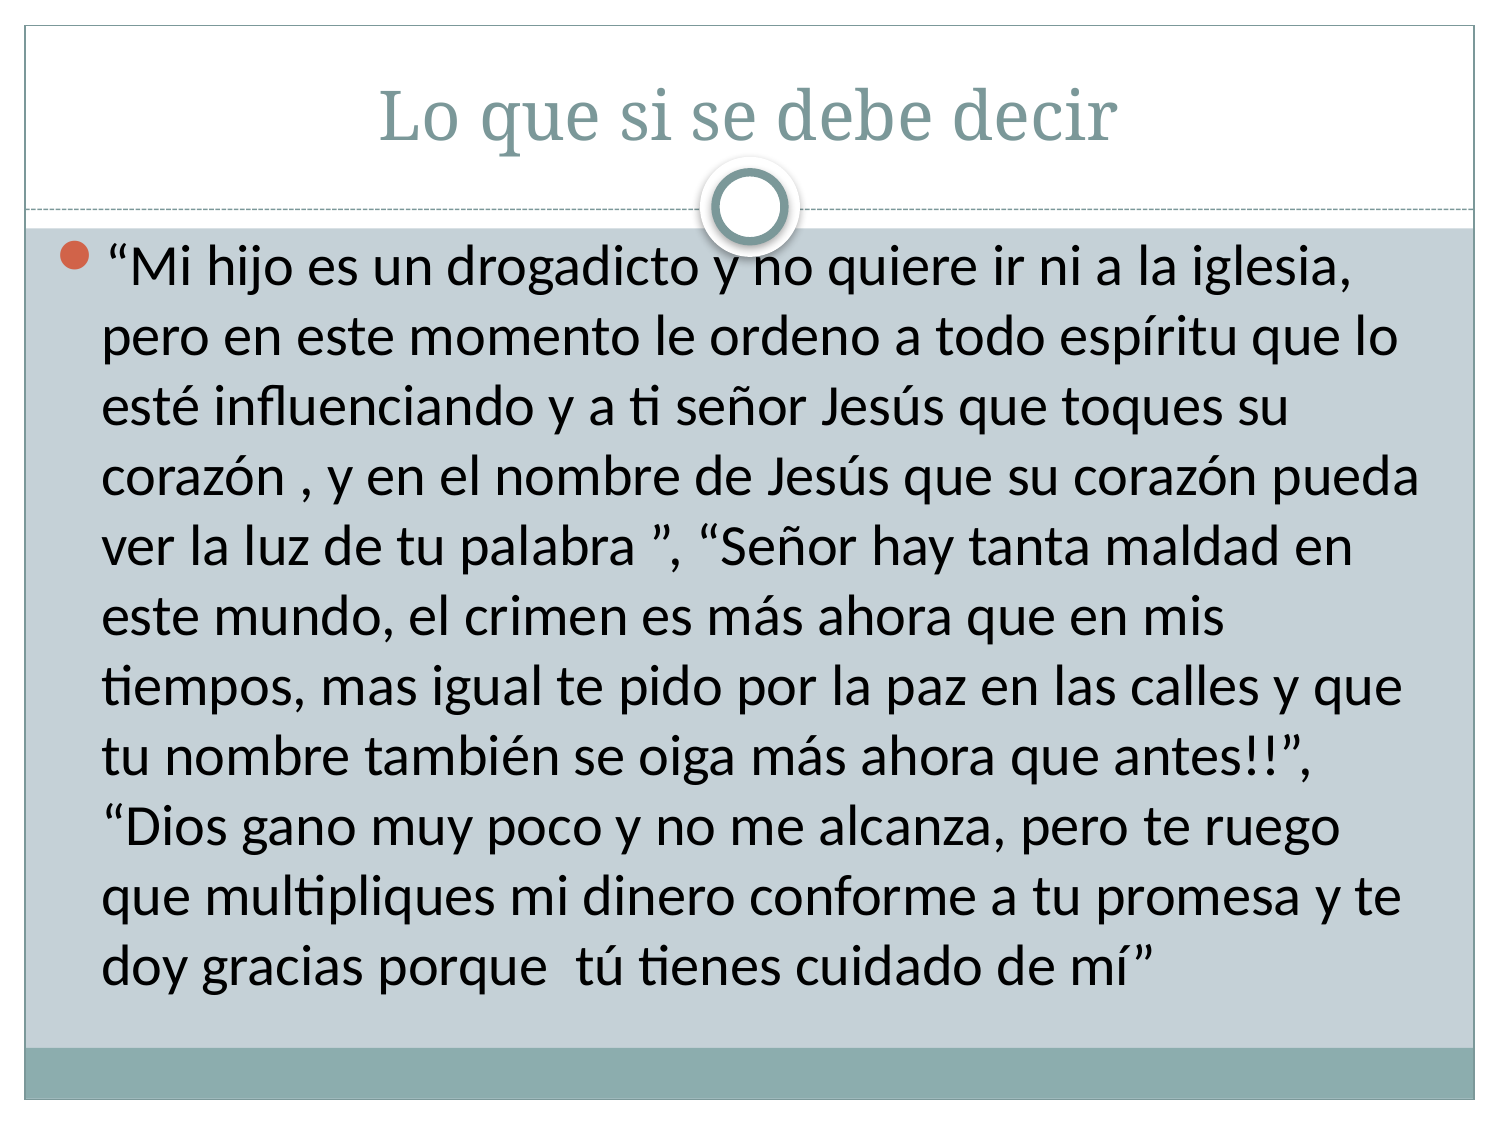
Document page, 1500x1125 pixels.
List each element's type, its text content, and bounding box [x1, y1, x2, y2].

list “Mi hijo es un drogadicto y no quiere ir ni a la iglesia, pero en este momento le ordeno a todo espíritu que lo esté influenciando y a ti señor Jesús que toques su corazón , y en el nombre de Jesús que su corazón pueda ver la luz de tu palabra ”, “Señor hay tanta maldad en este mundo, el crimen es más ahora que en mis tiempos, mas igual te pido por la paz en las calles y que tu nombre también se oiga más ahora que antes!!”, “Dios gano muy poco y no me alcanza, pero te ruego que multipliques mi dinero conforme a tu promesa y te doy gracias porque tú tienes cuidado de mí” [41, 219, 1437, 1083]
title Lo que si se debe decir [49, 37, 1450, 162]
